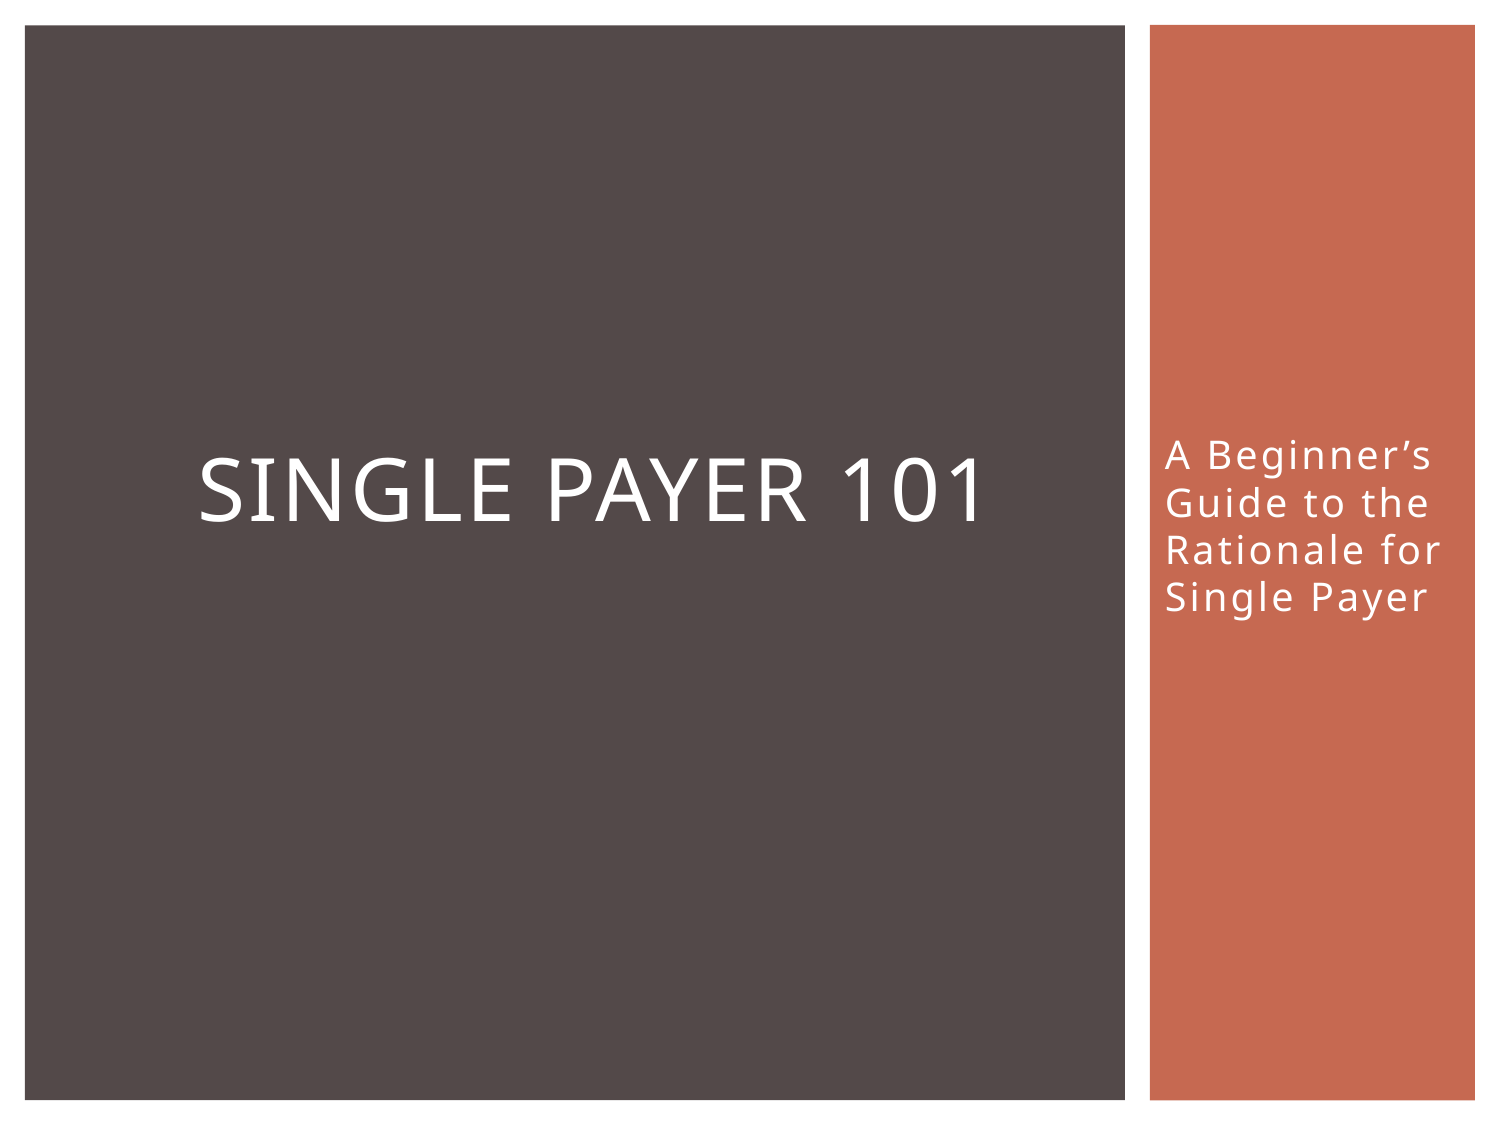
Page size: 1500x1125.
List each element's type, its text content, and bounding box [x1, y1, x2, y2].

title Single Payer 101 [75, 336, 1113, 637]
subtitle A Beginner’s Guide to the Rationale for Single Payer [1149, 375, 1475, 675]
